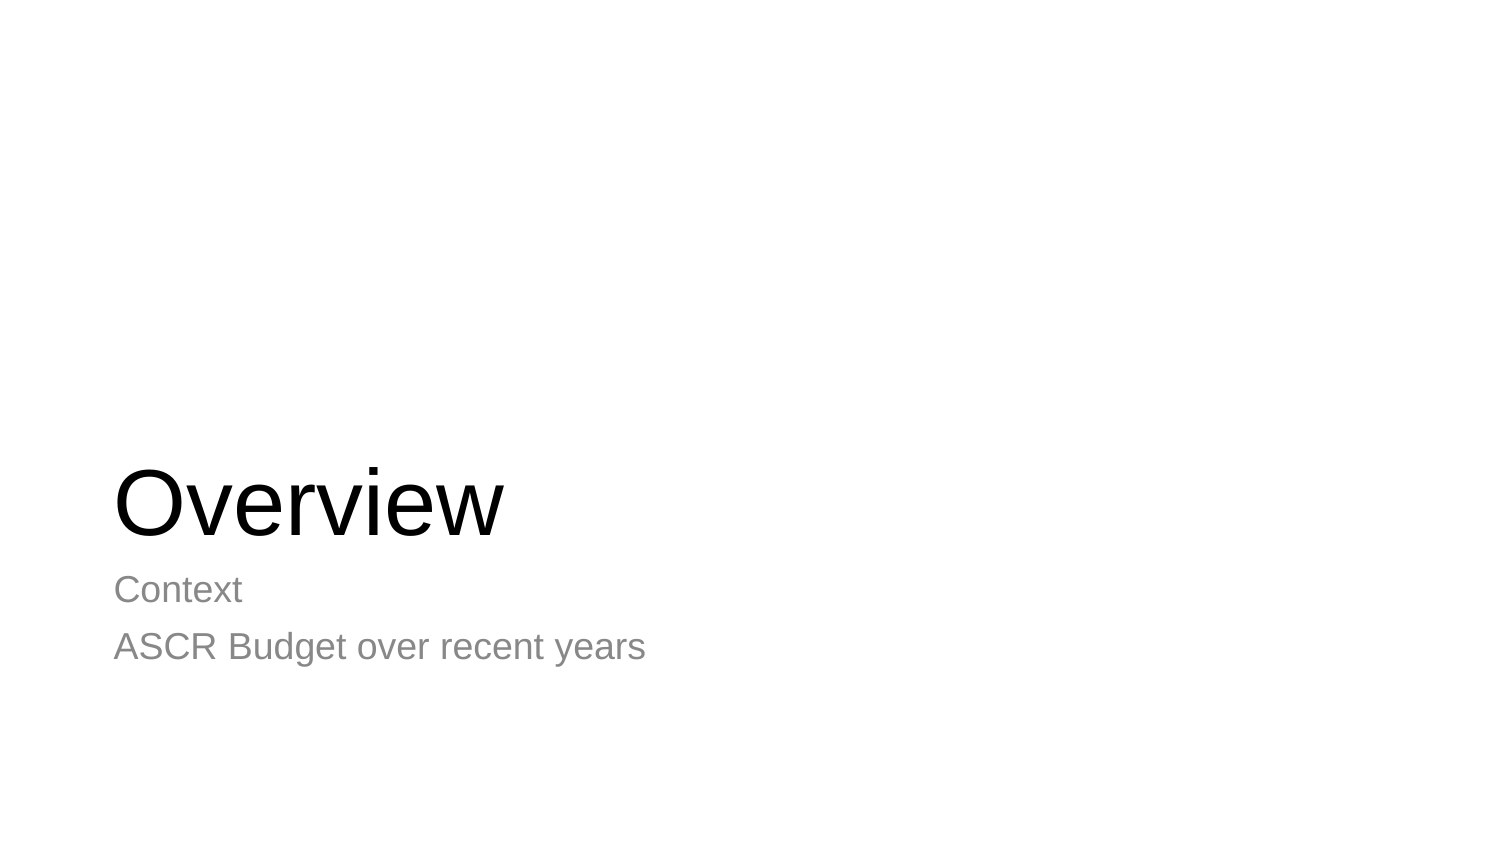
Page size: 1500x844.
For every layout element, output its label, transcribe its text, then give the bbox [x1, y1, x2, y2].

title Overview [102, 210, 1397, 562]
list Context ASCR Budget over recent years [102, 564, 1397, 750]
